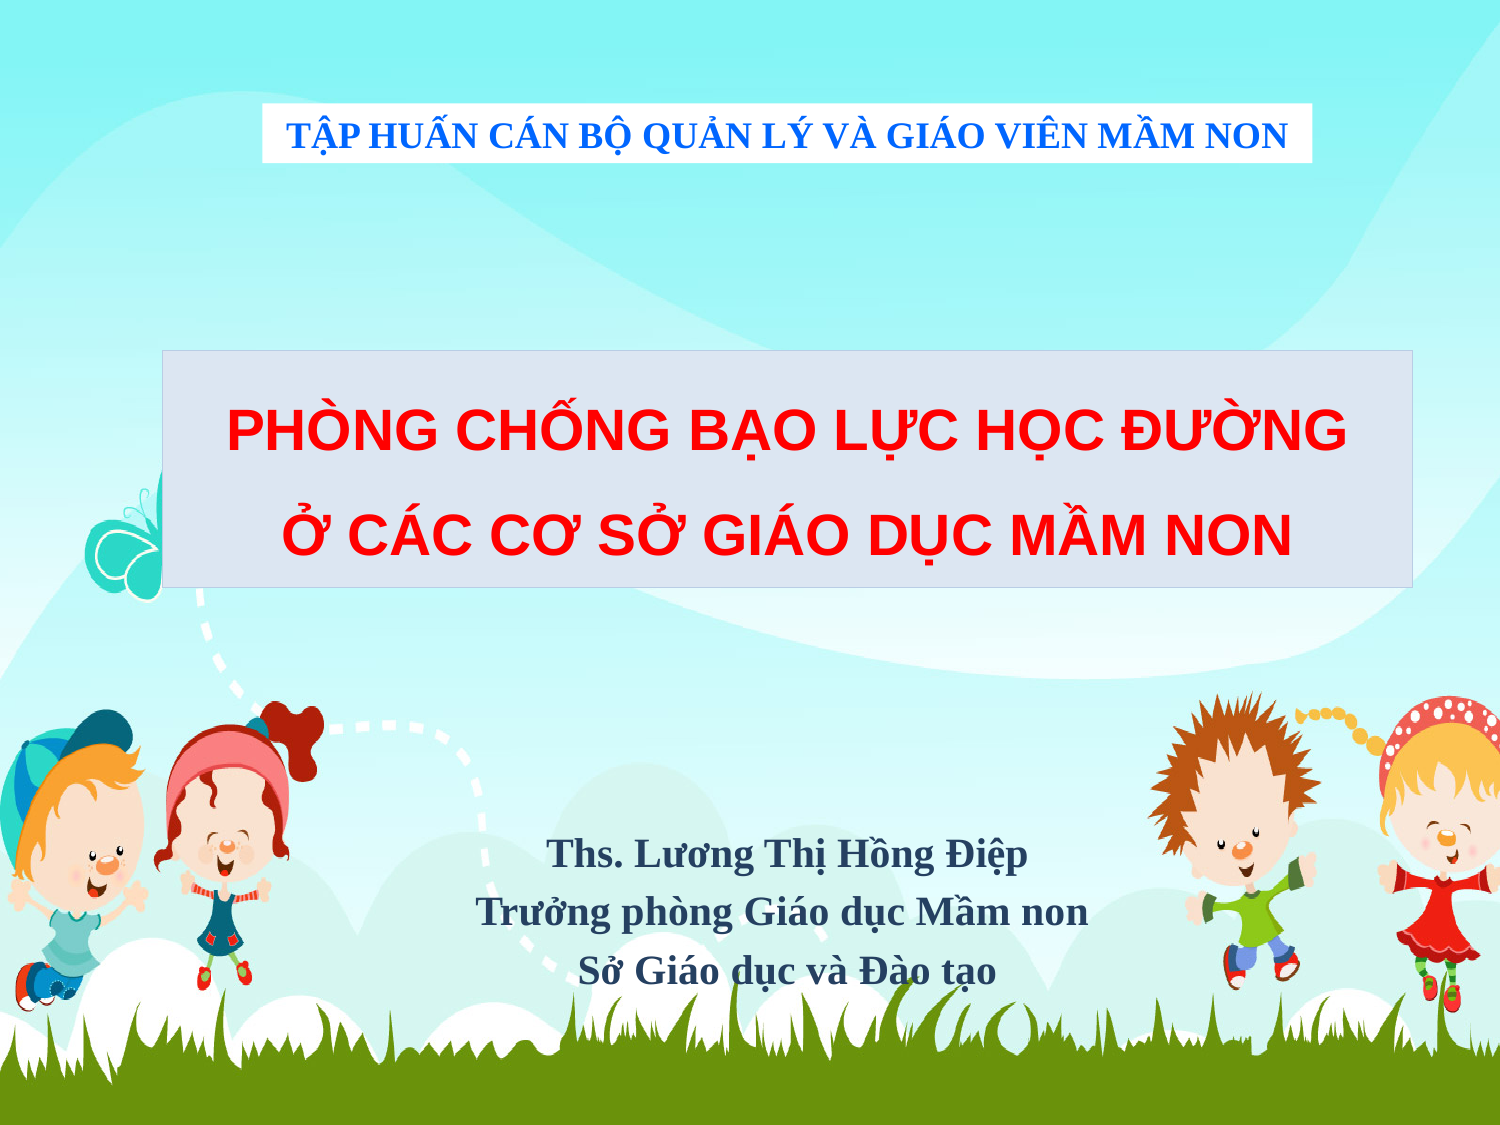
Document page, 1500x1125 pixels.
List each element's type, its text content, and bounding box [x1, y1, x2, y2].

list Ths. Lương Thị Hồng Điệp Trưởng phòng Giáo dục Mầm non Sở Giáo dục và Đào tạo [203, 825, 1372, 1000]
title PHÒNG CHỐNG BẠO LỰC HỌC ĐƯỜNG Ở CÁC CƠ SỞ GIÁO DỤC MẦM NON [162, 350, 1413, 588]
text_box TẬP HUẤN CÁN BỘ QUẢN LÝ VÀ GIÁO VIÊN MẦM NON [262, 103, 1313, 164]
picture [0, 0, 1500, 1125]
